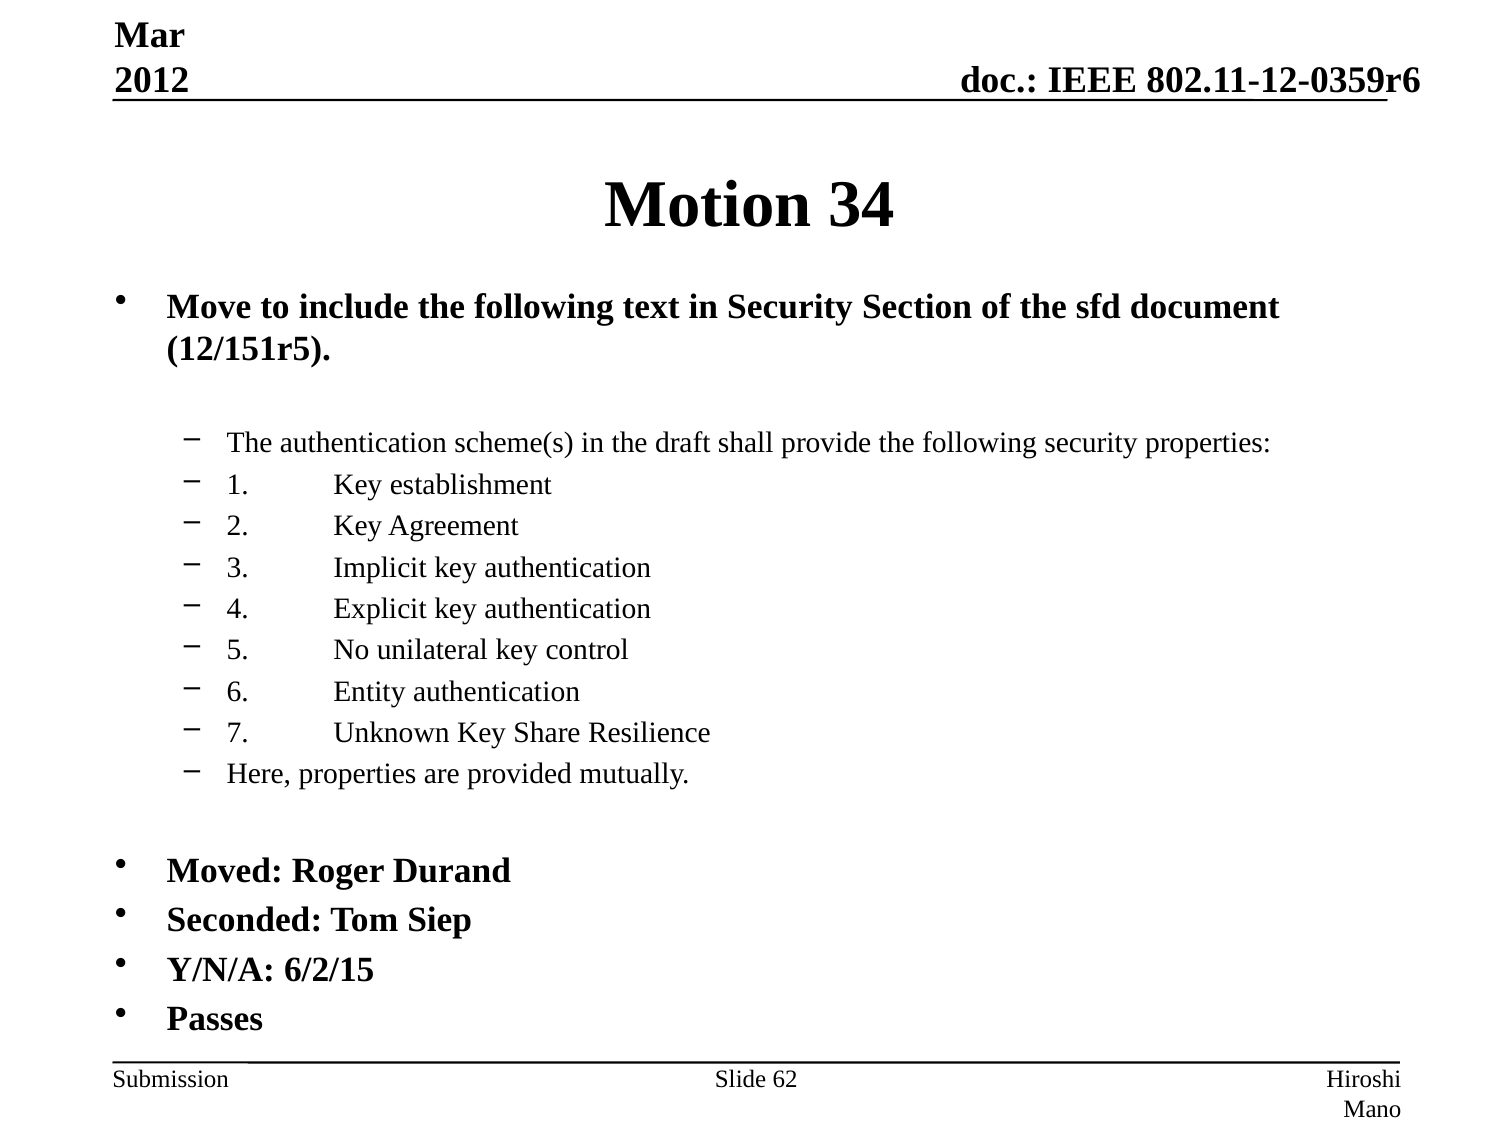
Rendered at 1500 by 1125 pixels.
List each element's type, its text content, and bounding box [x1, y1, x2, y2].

slide_number Slide 62 [712, 1061, 800, 1093]
footer Hiroshi Mano (ATRD, Root, Lab) [1324, 1061, 1402, 1093]
title Motion 34 [112, 112, 1388, 288]
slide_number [114, 54, 259, 101]
list Move to include the following text in Security Section of the sfd document (12/151r5). The authentication scheme(s) in the draft shall provide the following security properties: 1. Key establishment 2. Key Agreement 3. Implicit key authentication 4. Explicit key authentication 5. No unilateral key control 6. Entity authentication 7. Unknown Key Share Resilience Here, properties are provided mutually. Moved: Roger Durand Seconded: Tom Siep Y/N/A: 6/2/15 Passes [99, 274, 1376, 1051]
